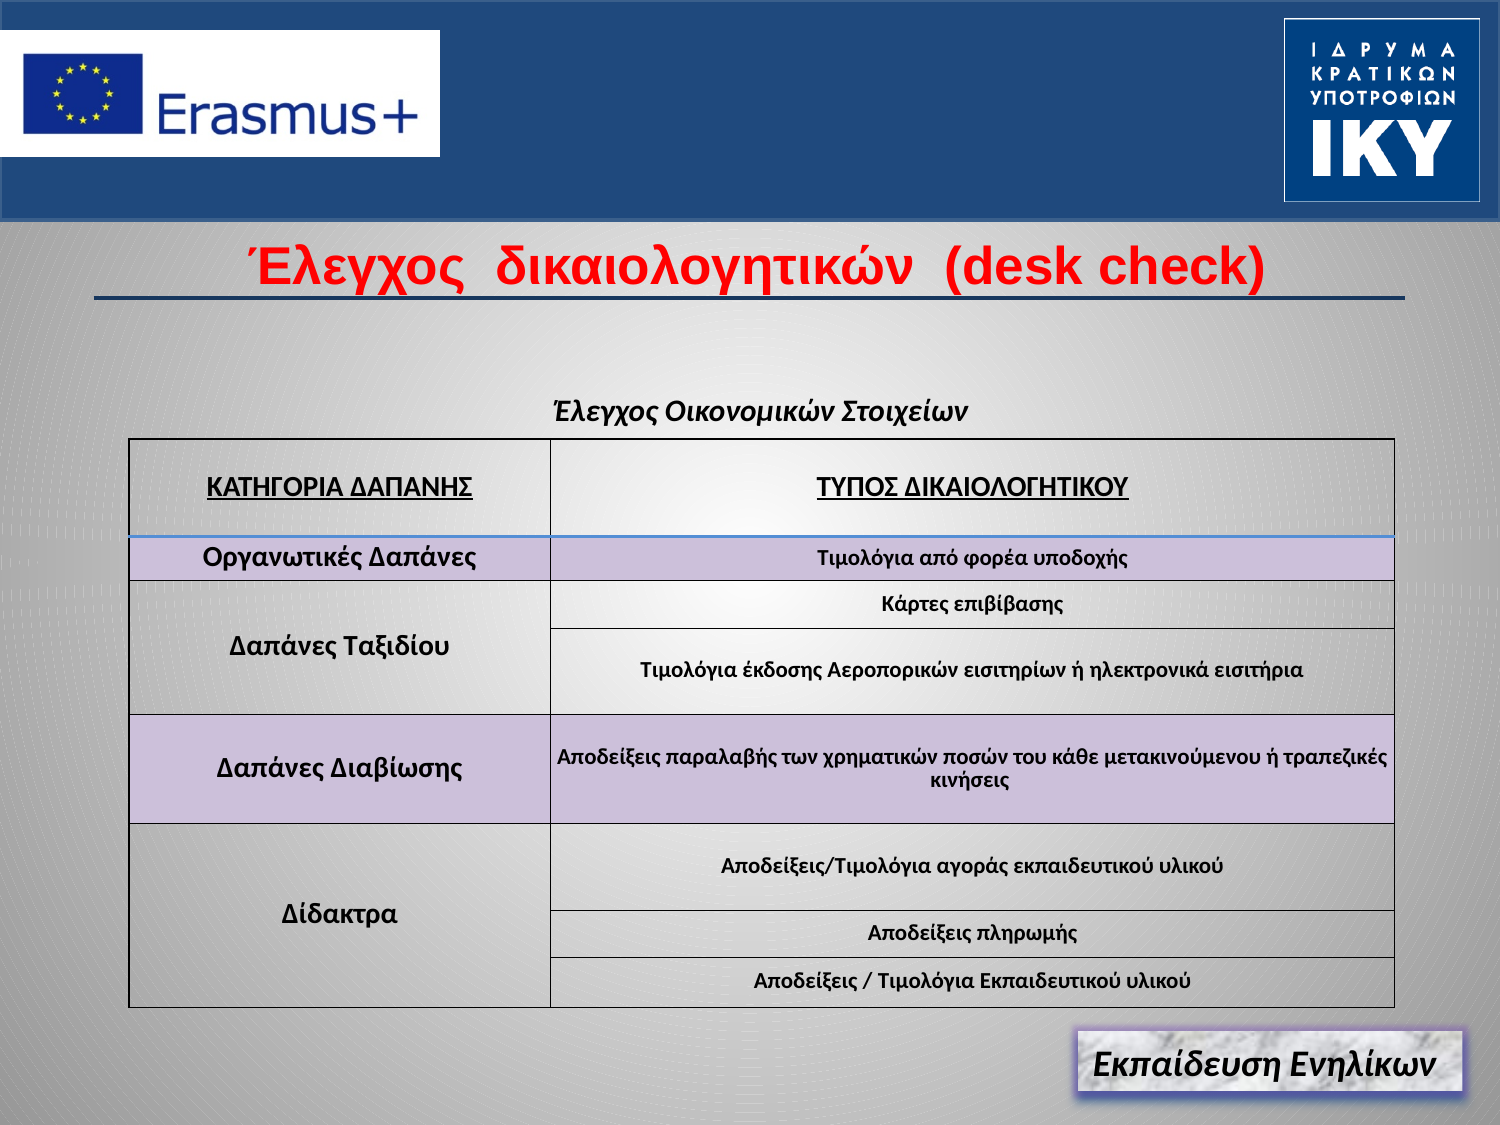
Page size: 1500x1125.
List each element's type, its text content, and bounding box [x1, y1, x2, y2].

table_cell ΚΑΤΗΓΟΡΙΑ ΔΑΠΑΝΗΣ [130, 440, 550, 535]
table_header Έλεγχος Οικονομικών Στοιχείων [129, 387, 1394, 438]
picture [1284, 18, 1480, 202]
table_cell Οργανωτικές Δαπάνες [130, 538, 550, 580]
text_box Έλεγχος δικαιολογητικών (desk check) [81, 222, 1432, 362]
table_cell Τιμολόγια έκδοσης Αεροπορικών εισιτηρίων ή ηλεκτρονικά εισιτήρια [551, 629, 1394, 714]
table_cell Τιμολόγια από φορέα υποδοχής [551, 538, 1394, 580]
text_box [374, 217, 1125, 222]
table_cell Αποδείξεις / Τιμολόγια Εκπαιδευτικού υλικού [551, 958, 1394, 1007]
table_cell Δαπάνες Ταξιδίου [130, 581, 550, 714]
text_box [46, 339, 1436, 550]
table_cell Αποδείξεις πληρωμής [551, 911, 1394, 957]
table_cell Αποδείξεις παραλαβής των χρηματικών ποσών του κάθε μετακινούμενου ή τραπεζικές κινήσεις [551, 715, 1394, 823]
table_cell ΤΥΠΟΣ ΔΙΚΑΙΟΛΟΓΗΤΙΚΟΥ [551, 440, 1394, 535]
table_cell Δαπάνες Διαβίωσης [130, 715, 550, 823]
text_box [0, 0, 1500, 222]
text_box Εκπαίδευση Ενηλίκων [1078, 1031, 1463, 1091]
table_cell Αποδείξεις/Τιμολόγια αγοράς εκπαιδευτικού υλικού [551, 824, 1394, 910]
picture [0, 30, 440, 157]
table_cell Κάρτες επιβίβασης [551, 581, 1394, 628]
table_cell Δίδακτρα [130, 824, 550, 1007]
text_box [410, 795, 1450, 1061]
